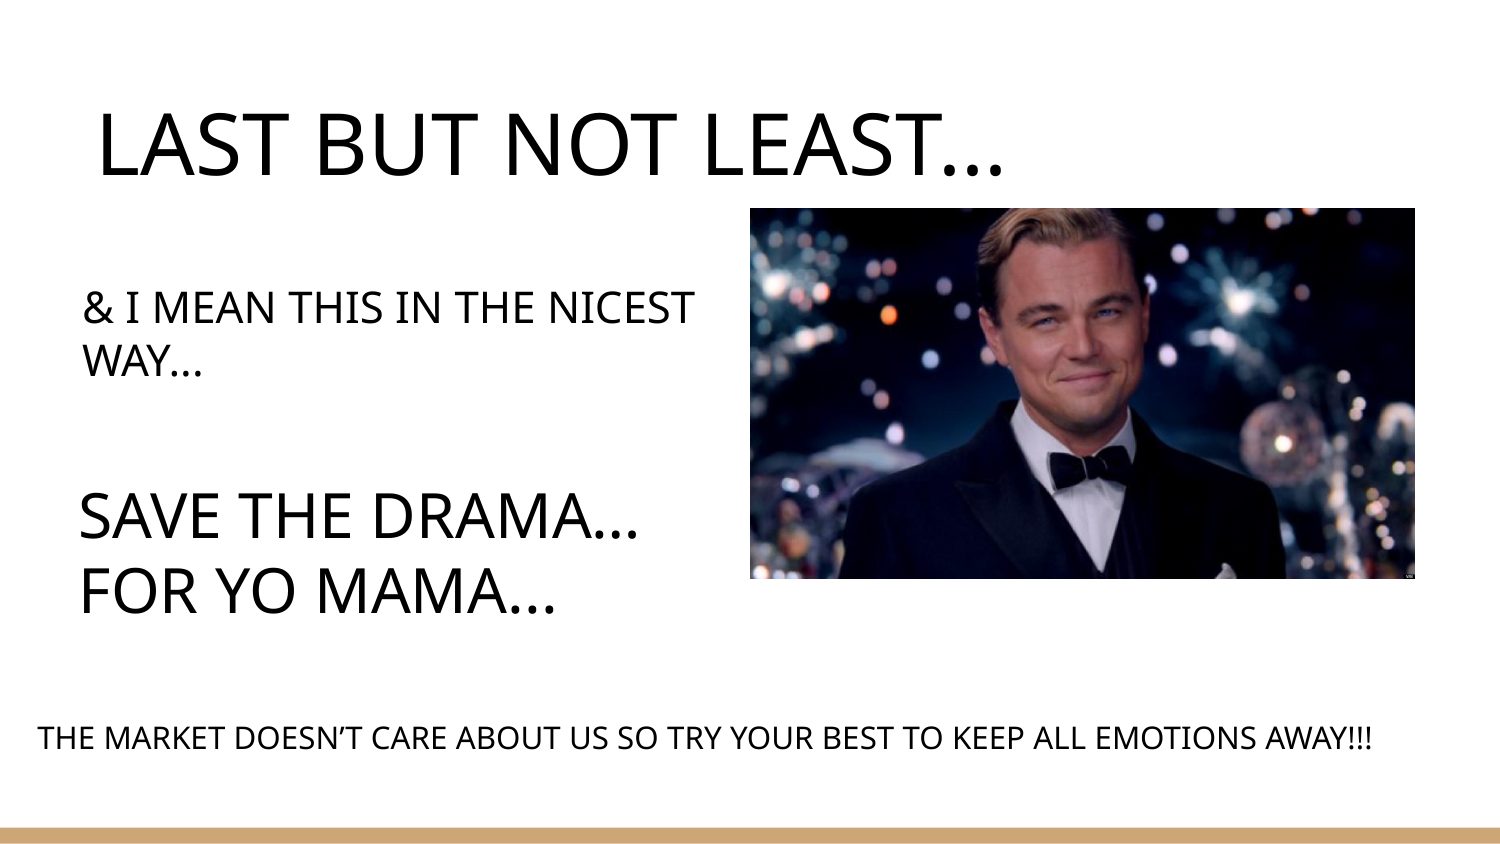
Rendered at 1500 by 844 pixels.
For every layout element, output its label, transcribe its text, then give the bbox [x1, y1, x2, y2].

text_box & I MEAN THIS IN THE NICEST WAY... [67, 265, 744, 401]
picture [749, 208, 1415, 580]
title LAST BUT NOT LEAST... [80, 73, 1045, 209]
text_box THE MARKET DOESN’T CARE ABOUT US SO TRY YOUR BEST TO KEEP ALL EMOTIONS AWAY!!! [22, 703, 1493, 771]
text_box SAVE THE DRAMA… FOR YO MAMA... [63, 461, 758, 642]
